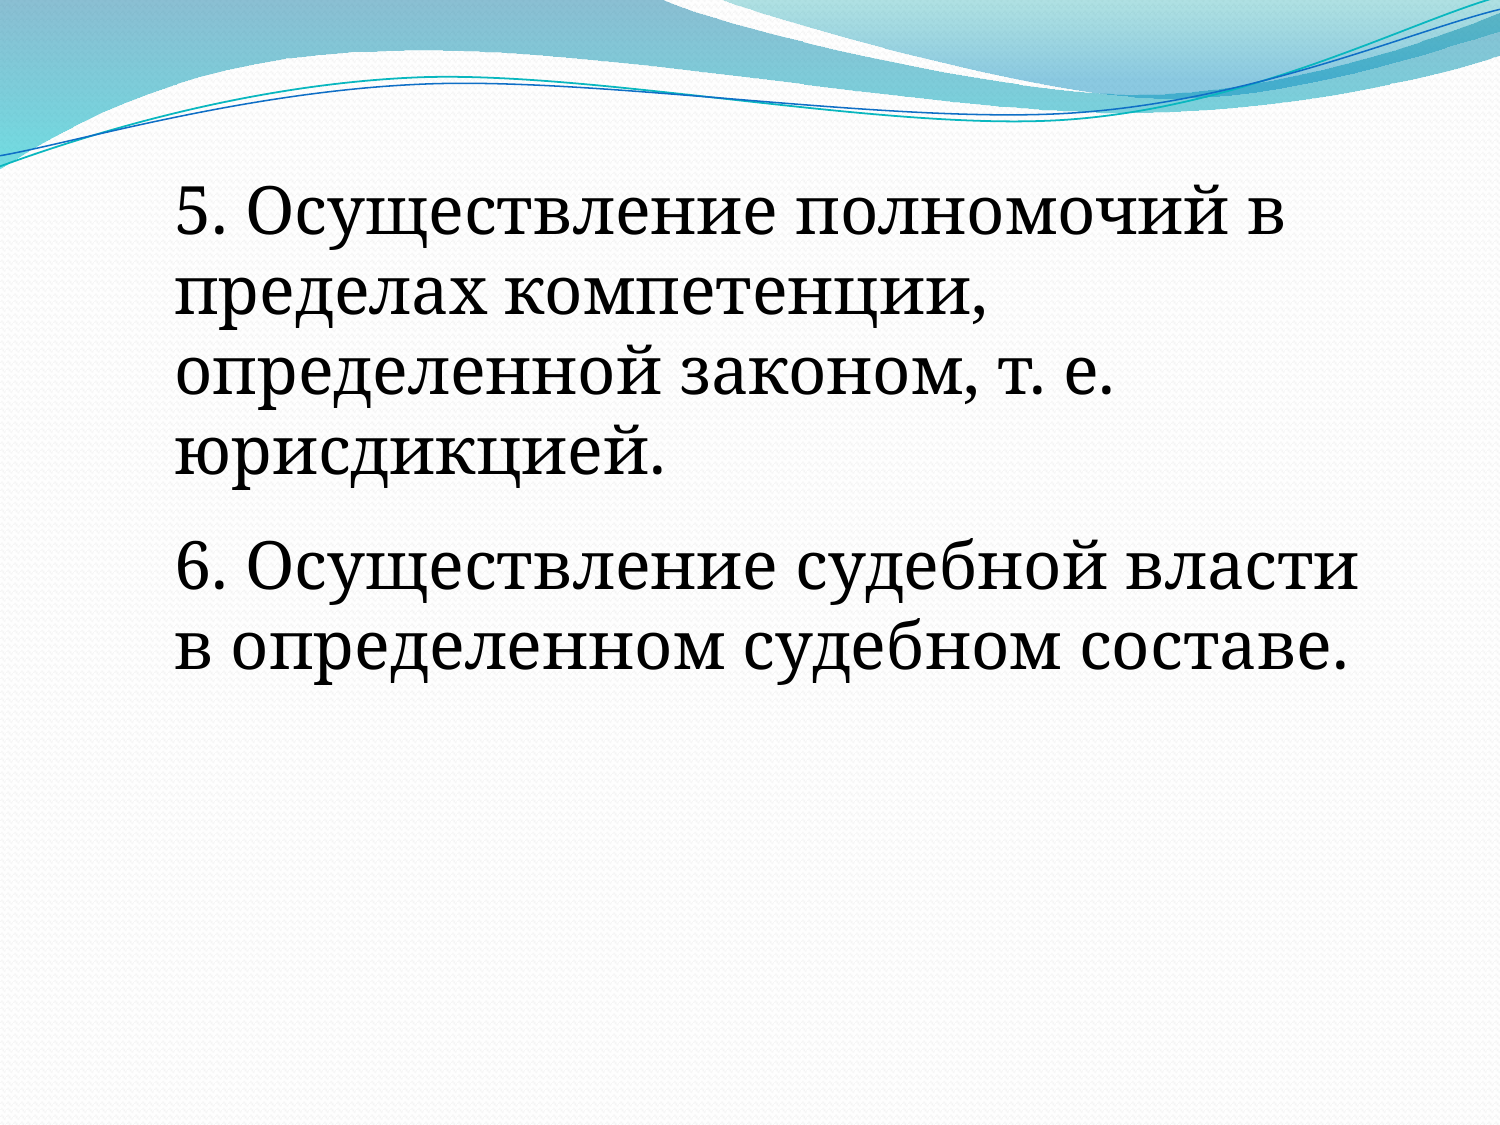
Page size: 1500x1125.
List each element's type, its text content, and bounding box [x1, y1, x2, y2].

text_box 6. Осуществление судебной власти в определенном судебном составе. [159, 515, 1424, 690]
text_box 5. Осуществление полномочий в пределах компетенции, определенной законом, т. е. юрисдикцией. [159, 160, 1412, 515]
